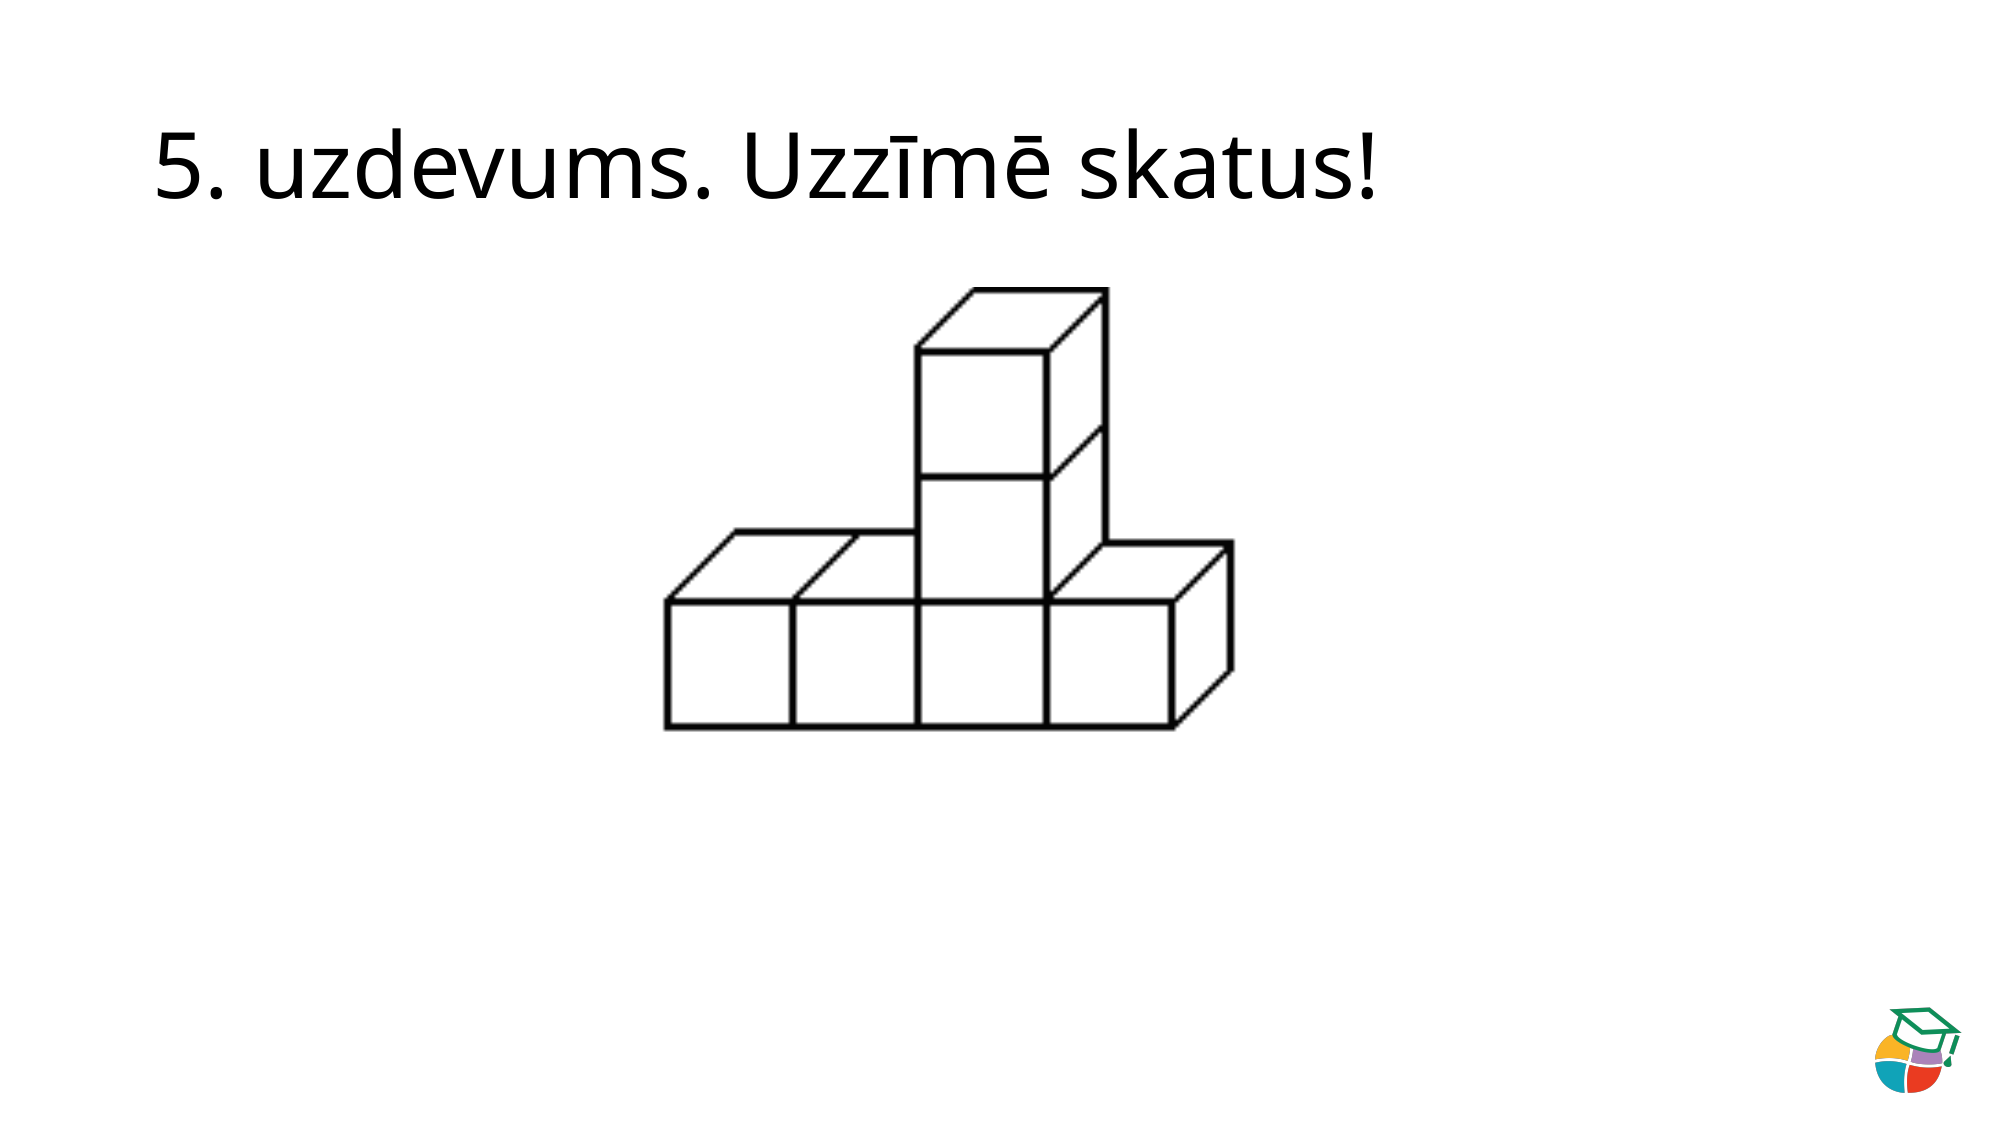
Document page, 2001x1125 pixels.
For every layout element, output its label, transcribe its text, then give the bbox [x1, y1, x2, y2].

picture [1862, 1000, 1968, 1102]
picture [279, 287, 1750, 788]
title 5. uzdevums. Uzzīmē skatus! [137, 59, 1863, 278]
